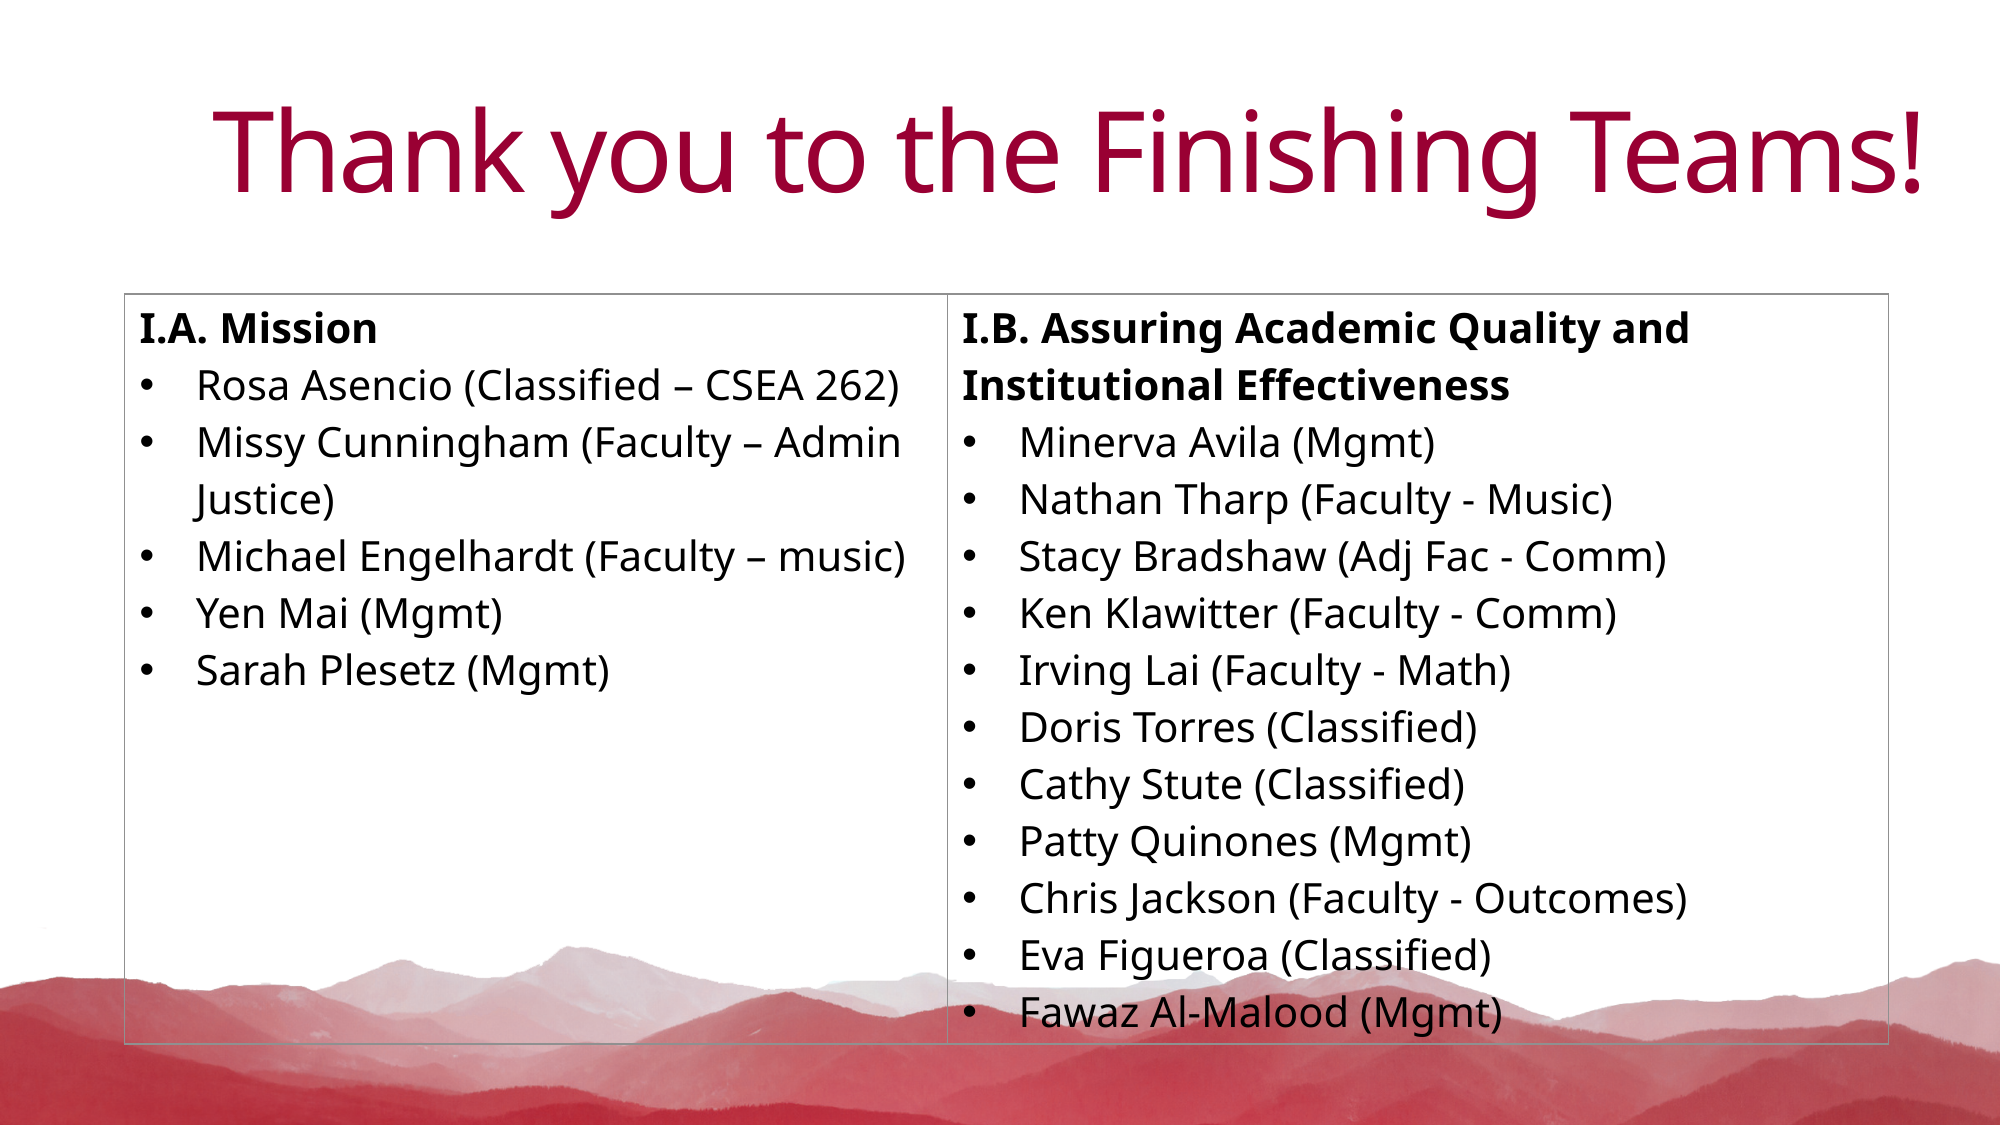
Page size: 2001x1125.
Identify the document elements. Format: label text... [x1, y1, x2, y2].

table_header I.B. Assuring Academic Quality and Institutional Effectiveness Minerva Avila (Mgmt) Nathan Tharp (Faculty - Music) Stacy Bradshaw (Adj Fac - Comm) Ken Klawitter (Faculty - Comm) Irving Lai (Faculty - Math) Doris Torres (Classified) Cathy Stute (Classified) Patty Quinones (Mgmt) Chris Jackson (Faculty - Outcomes) Eva Figueroa (Classified) Fawaz Al-Malood (Mgmt) [948, 295, 1888, 1043]
picture [0, 906, 2000, 1125]
table_header I.A. Mission Rosa Asencio (Classified – CSEA 262) Missy Cunningham (Faculty – Admin Justice) Michael Engelhardt (Faculty – music) Yen Mai (Mgmt) Sarah Plesetz (Mgmt) [125, 295, 947, 1043]
title Thank you to the Finishing Teams! [197, 21, 1965, 294]
